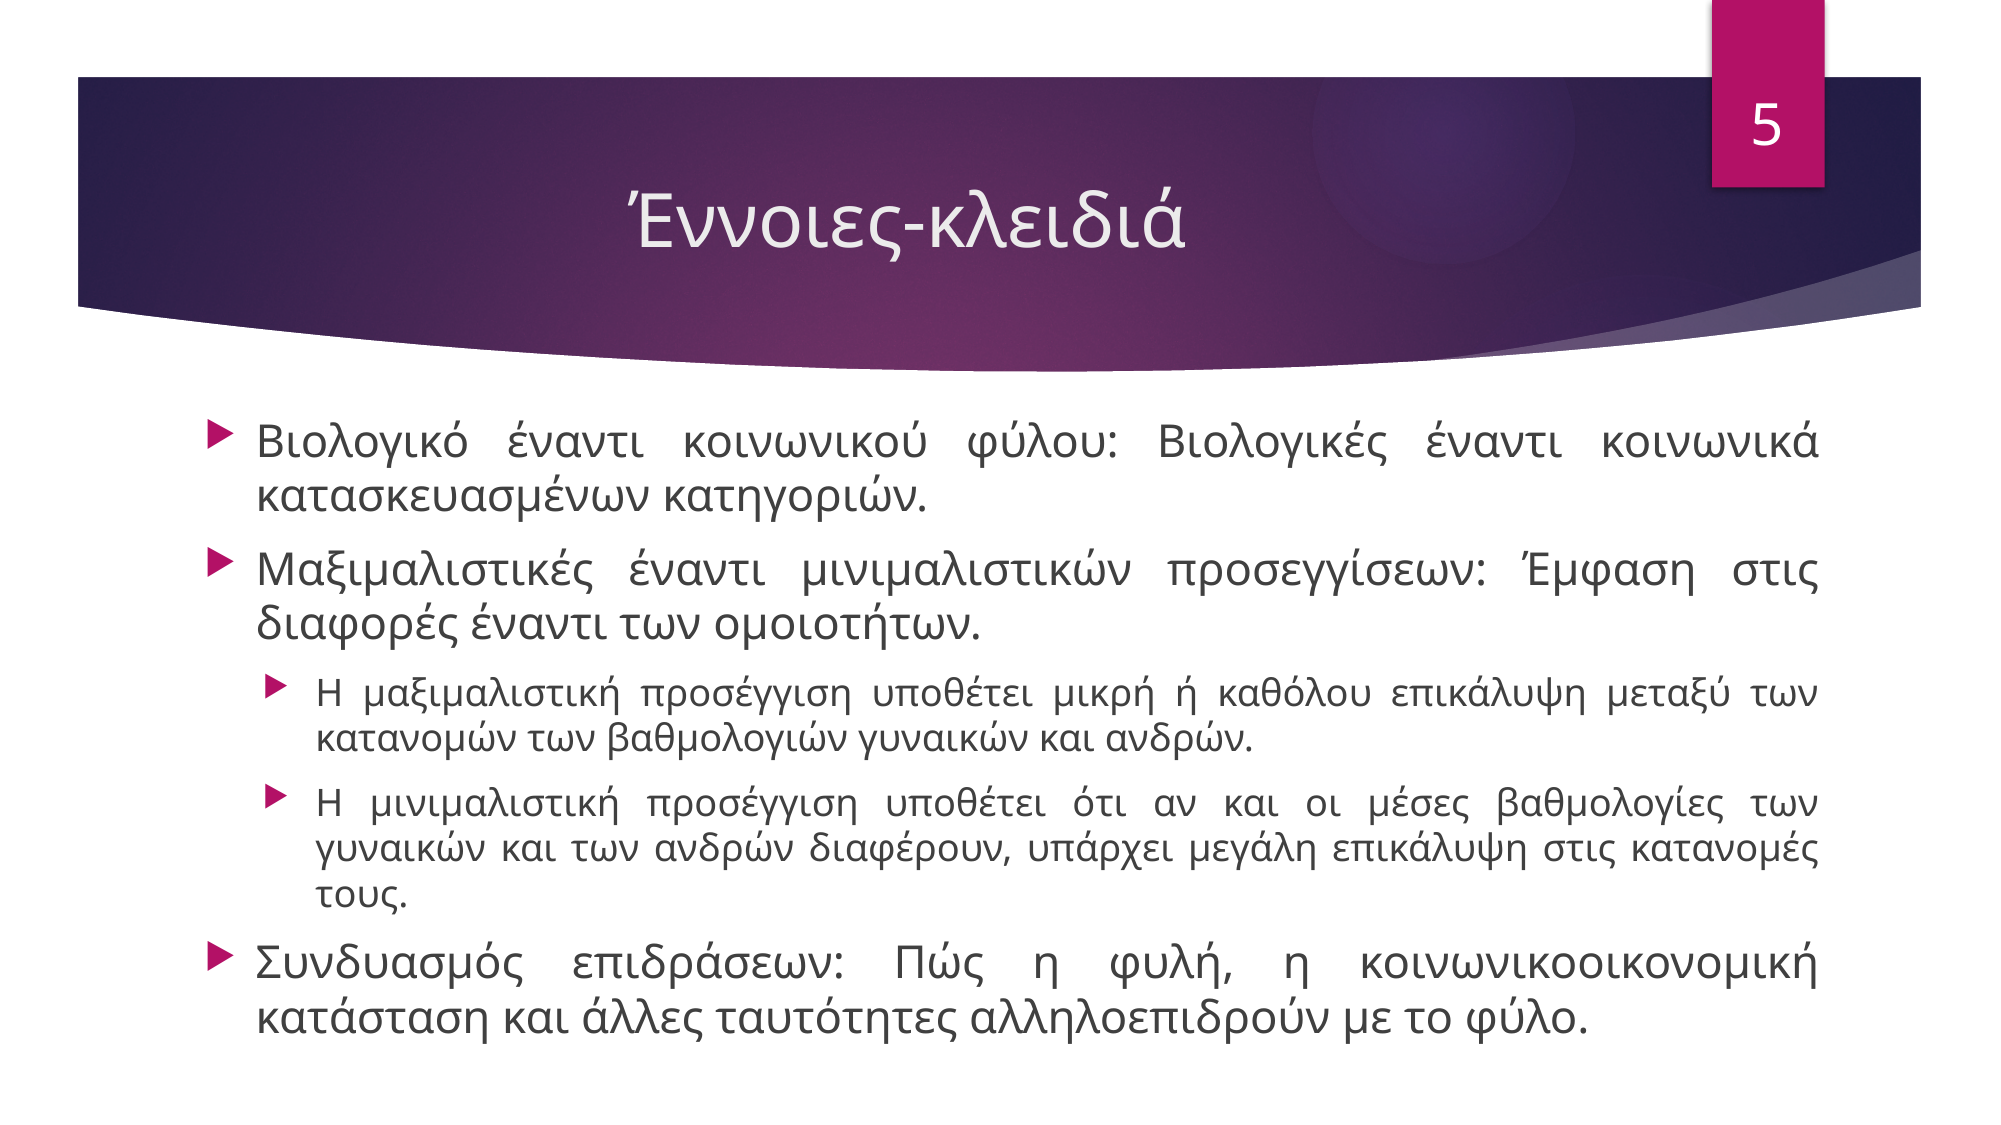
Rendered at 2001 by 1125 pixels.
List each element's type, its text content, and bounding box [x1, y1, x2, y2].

slide_number 5 [1698, 48, 1836, 175]
title Έννοιες-κλειδιά [189, 159, 1627, 276]
list Βιολογικό έναντι κοινωνικού φύλου: Βιολογικές έναντι κοινωνικά κατασκευασμένων κατηγοριών. Μαξιμαλιστικές έναντι μινιμαλιστικών προσεγγίσεων: Έμφαση στις διαφορές έναντι των ομοιοτήτων. Η μαξιμαλιστική προσέγγιση υποθέτει μικρή ή καθόλου επικάλυψη μεταξύ των κατανομών των βαθμολογιών γυναικών και ανδρών. Η μινιμαλιστική προσέγγιση υποθέτει ότι αν και οι μέσες βαθμολογίες των γυναικών και των ανδρών διαφέρουν, υπάρχει μεγάλη επικάλυψη στις κατανομές τους. Συνδυασμός επιδράσεων: Πώς η φυλή, η κοινωνικοοικονομική κατάσταση και άλλες ταυτότητες αλληλοεπιδρούν με το φύλο. [189, 404, 1836, 1054]
